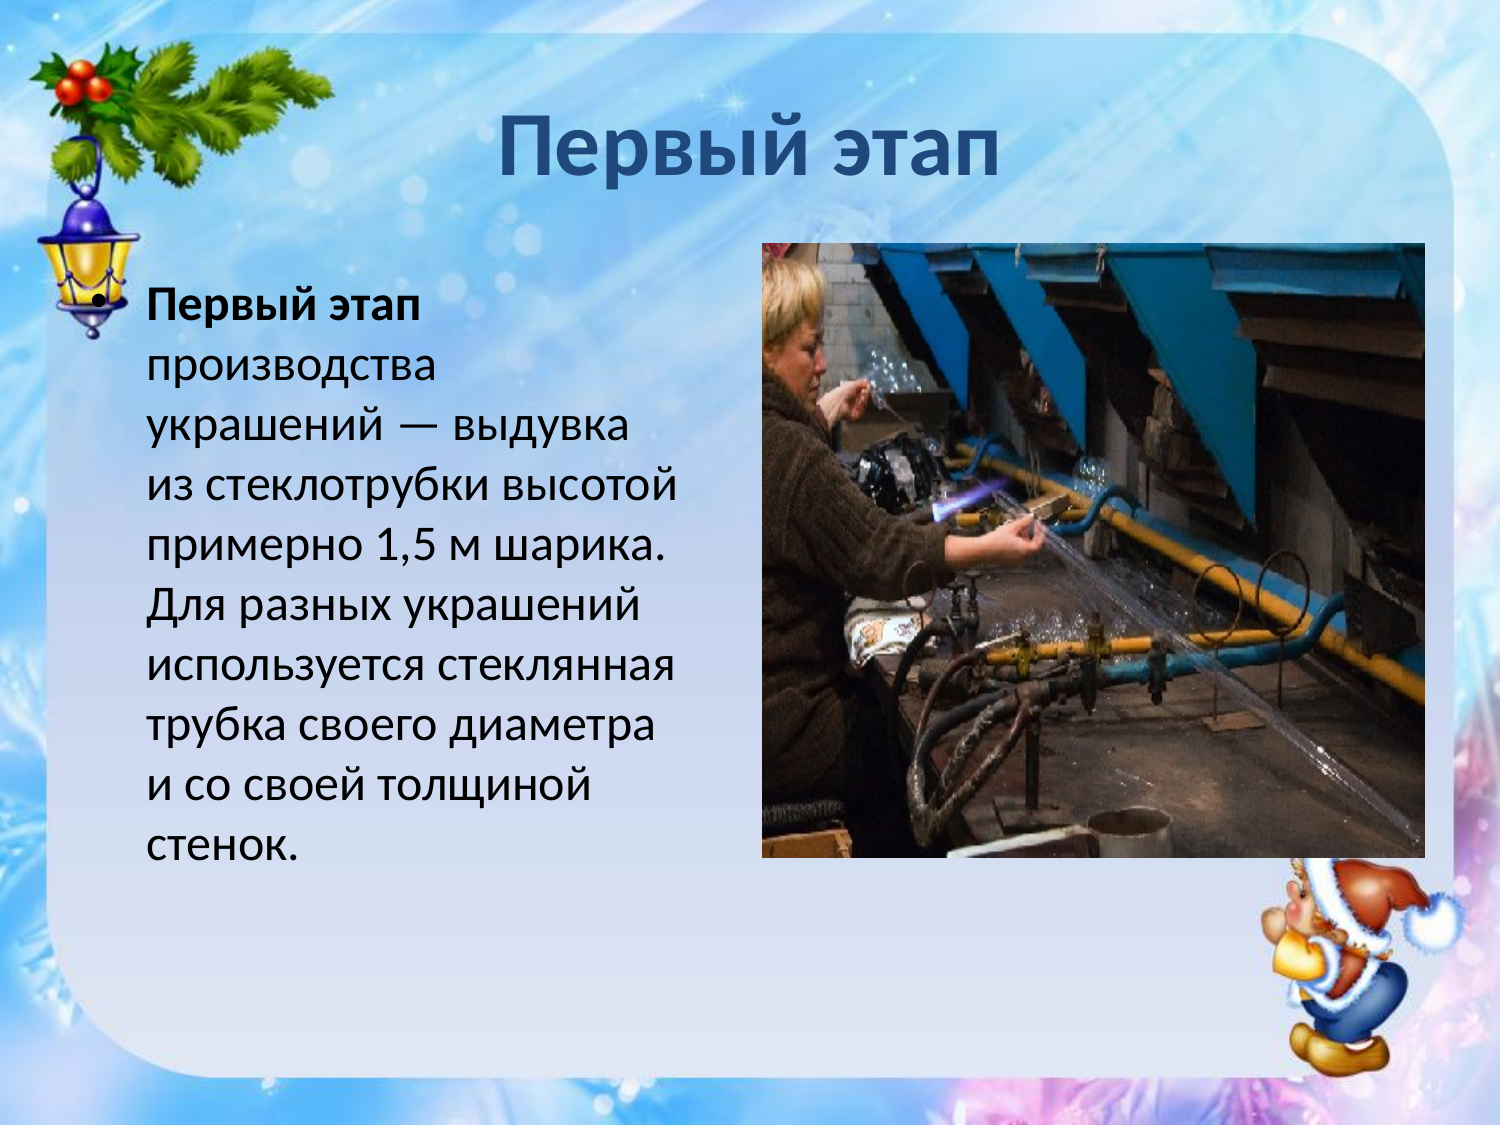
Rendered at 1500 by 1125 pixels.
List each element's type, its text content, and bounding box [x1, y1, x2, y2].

title Первый этап [75, 45, 1425, 233]
picture [0, 0, 1500, 1125]
list Первый этап производства украшений — выдувка из стеклотрубки высотой примерно 1,5 м шарика. Для разных украшений используется стеклянная трубка своего диаметра и со своей толщиной стенок. [75, 262, 738, 1005]
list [762, 243, 1426, 858]
